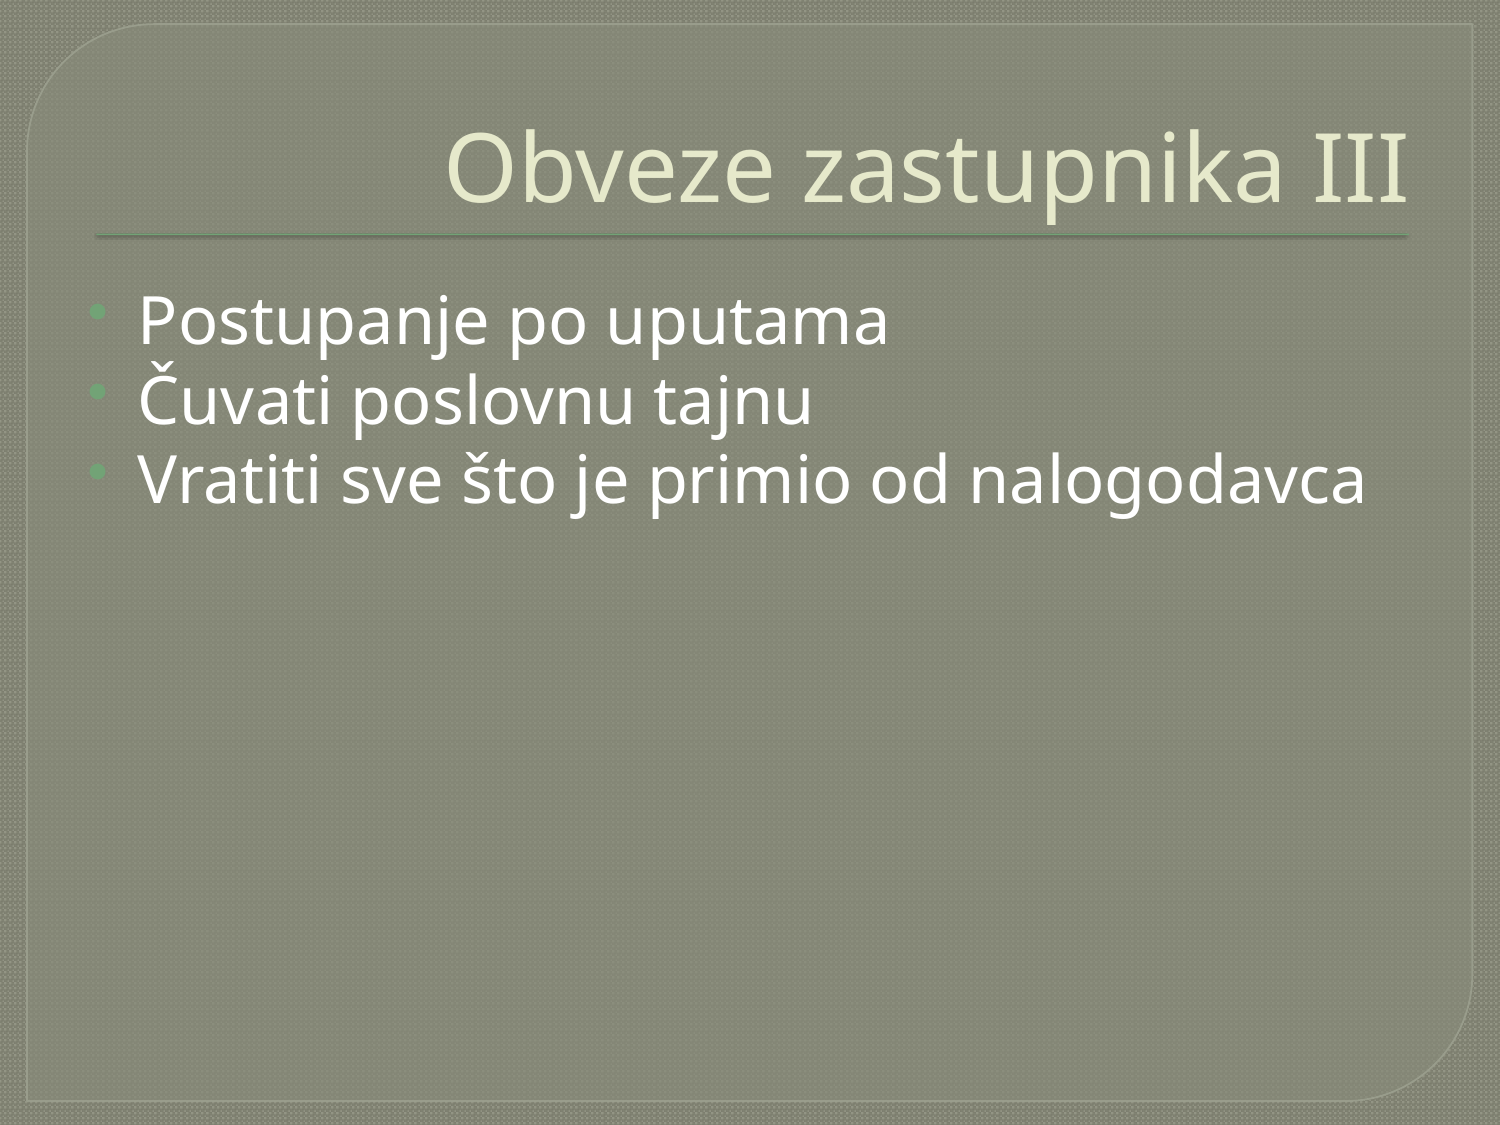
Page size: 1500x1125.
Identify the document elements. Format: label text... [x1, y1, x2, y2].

title Obveze zastupnika III [75, 41, 1425, 230]
list Postupanje po uputama Čuvati poslovnu tajnu Vratiti sve što je primio od nalogodavca [75, 270, 1425, 1013]
